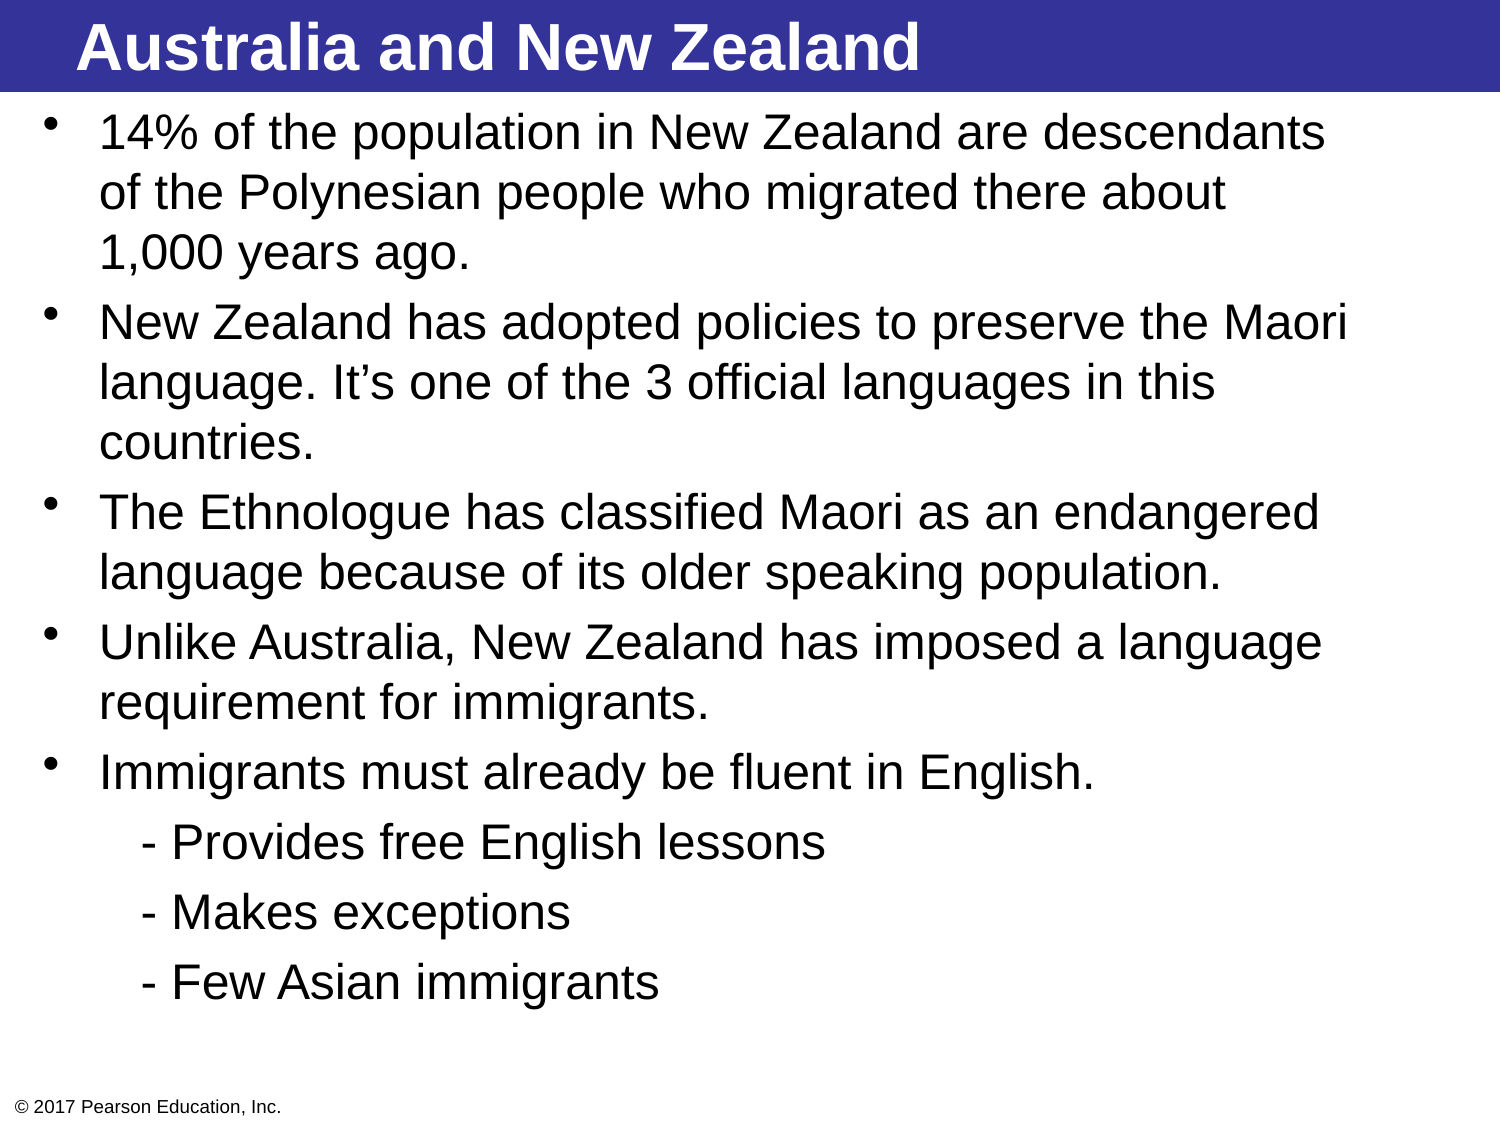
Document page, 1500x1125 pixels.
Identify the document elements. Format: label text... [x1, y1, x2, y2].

list 14% of the population in New Zealand are descendants of the Polynesian people who migrated there about 1,000 years ago. New Zealand has adopted policies to preserve the Maori language. It’s one of the 3 official languages in this countries. The Ethnologue has classified Maori as an endangered language because of its older speaking population. Unlike Australia, New Zealand has imposed a language requirement for immigrants. Immigrants must already be fluent in English. - Provides free English lessons - Makes exceptions - Few Asian immigrants [27, 92, 1378, 1125]
title Australia and New Zealand [0, 0, 1500, 92]
